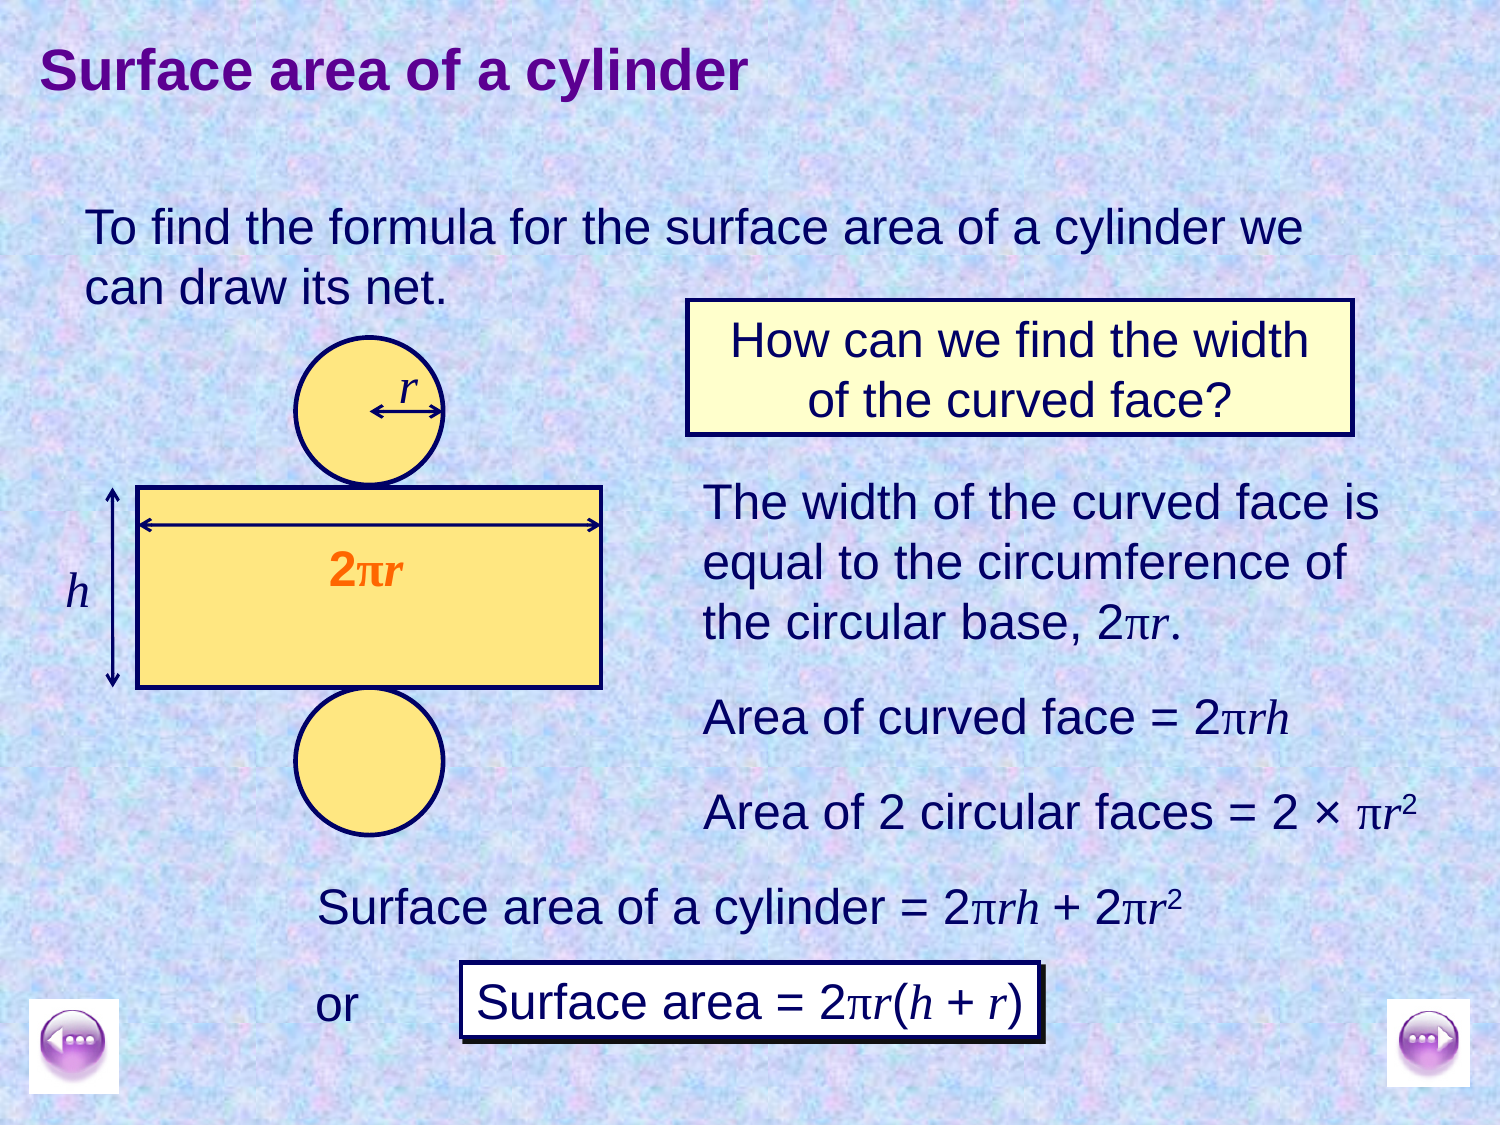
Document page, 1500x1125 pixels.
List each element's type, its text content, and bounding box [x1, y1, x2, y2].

text_box [295, 687, 444, 836]
text_box Surface area of a cylinder = 2πrh + 2πr2 [301, 867, 1199, 943]
text_box [137, 517, 340, 533]
text_box ? [340, 524, 399, 528]
text_box Area of 2 circular faces = 2 × πr2 [688, 772, 1433, 848]
text_box [137, 526, 601, 688]
text_box [399, 517, 602, 533]
text_box [434, 406, 444, 417]
text_box To find the formula for the surface area of a cylinder we can draw its net. [69, 187, 1400, 323]
text_box 2πr [313, 528, 419, 604]
text_box r [384, 346, 434, 422]
text_box The width of the curved face is equal to the circumference of the circular base, 2πr. [687, 462, 1416, 658]
text_box [295, 337, 444, 486]
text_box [299, 962, 1042, 1043]
text_box [137, 487, 601, 524]
picture [0, 0, 1500, 1125]
text_box h [50, 549, 105, 625]
text_box How can we find the width of the curved face? [687, 299, 1353, 435]
text_box Area of curved face = 2πrh [687, 677, 1306, 753]
text_box [105, 487, 120, 688]
text_box [369, 404, 384, 419]
title Surface area of a cylinder [24, 24, 1232, 129]
